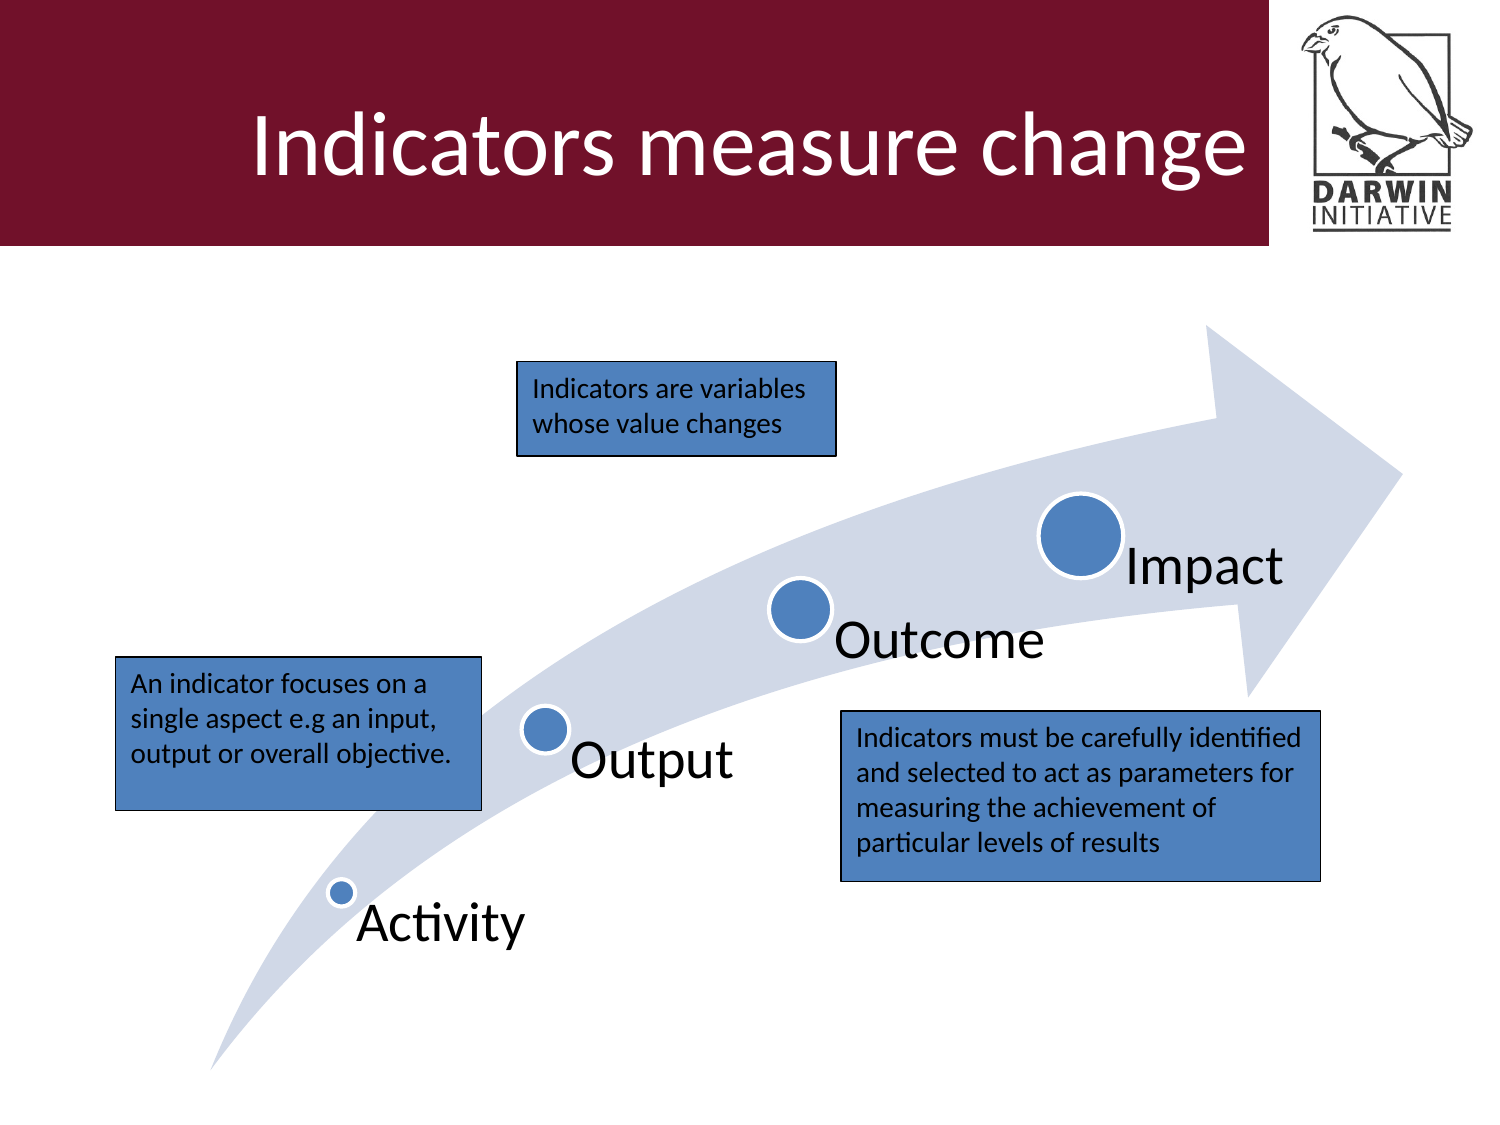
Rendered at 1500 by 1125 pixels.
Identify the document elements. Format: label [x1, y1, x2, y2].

text_box [0, 0, 1500, 248]
text_box [79, 324, 1500, 1071]
